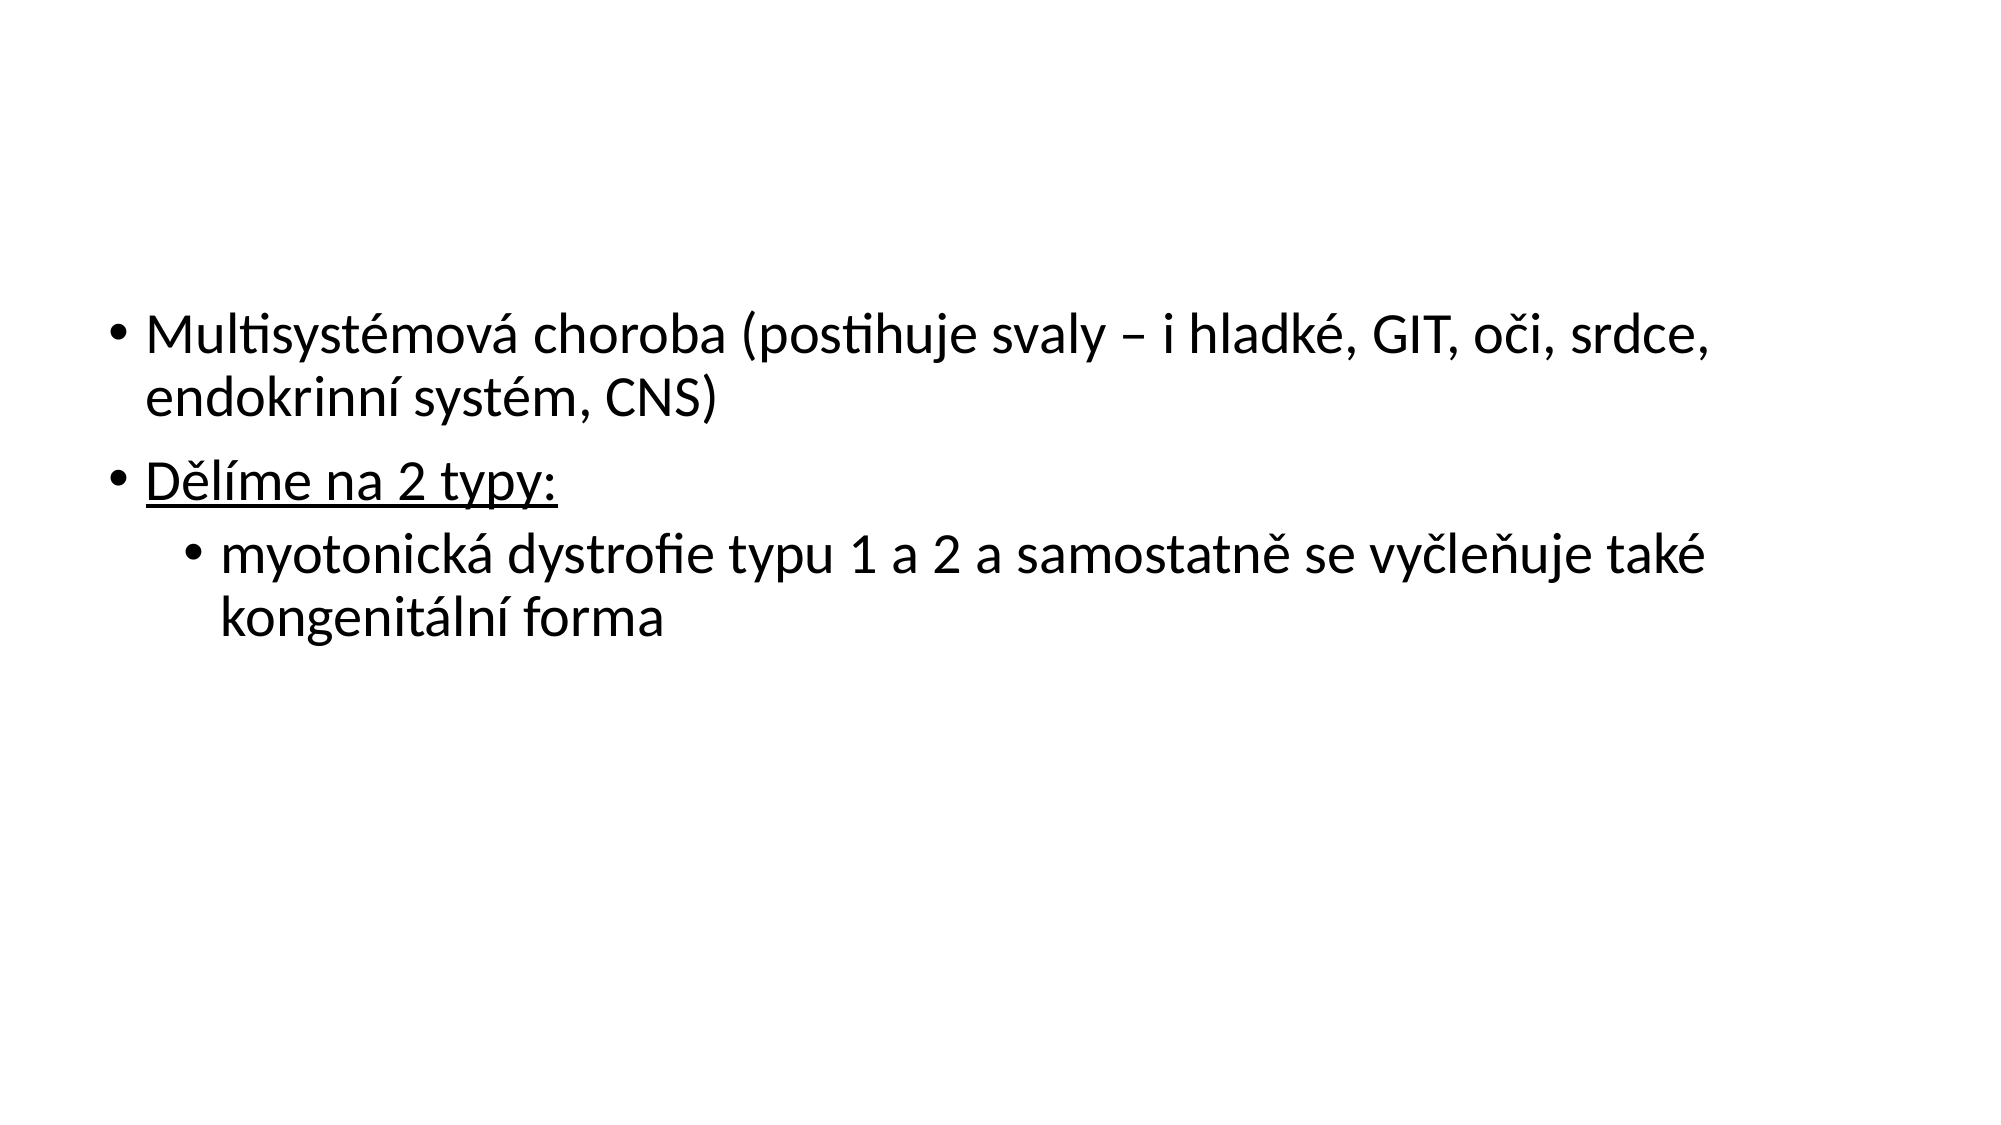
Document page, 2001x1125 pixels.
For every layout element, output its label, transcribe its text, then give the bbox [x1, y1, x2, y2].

list Multisystémová choroba (postihuje svaly – i hladké, GIT, oči, srdce, endokrinní systém, CNS) Dělíme na 2 typy: myotonická dystrofie typu 1 a 2 a samostatně se vyčleňuje také kongenitální forma [93, 295, 1887, 1125]
